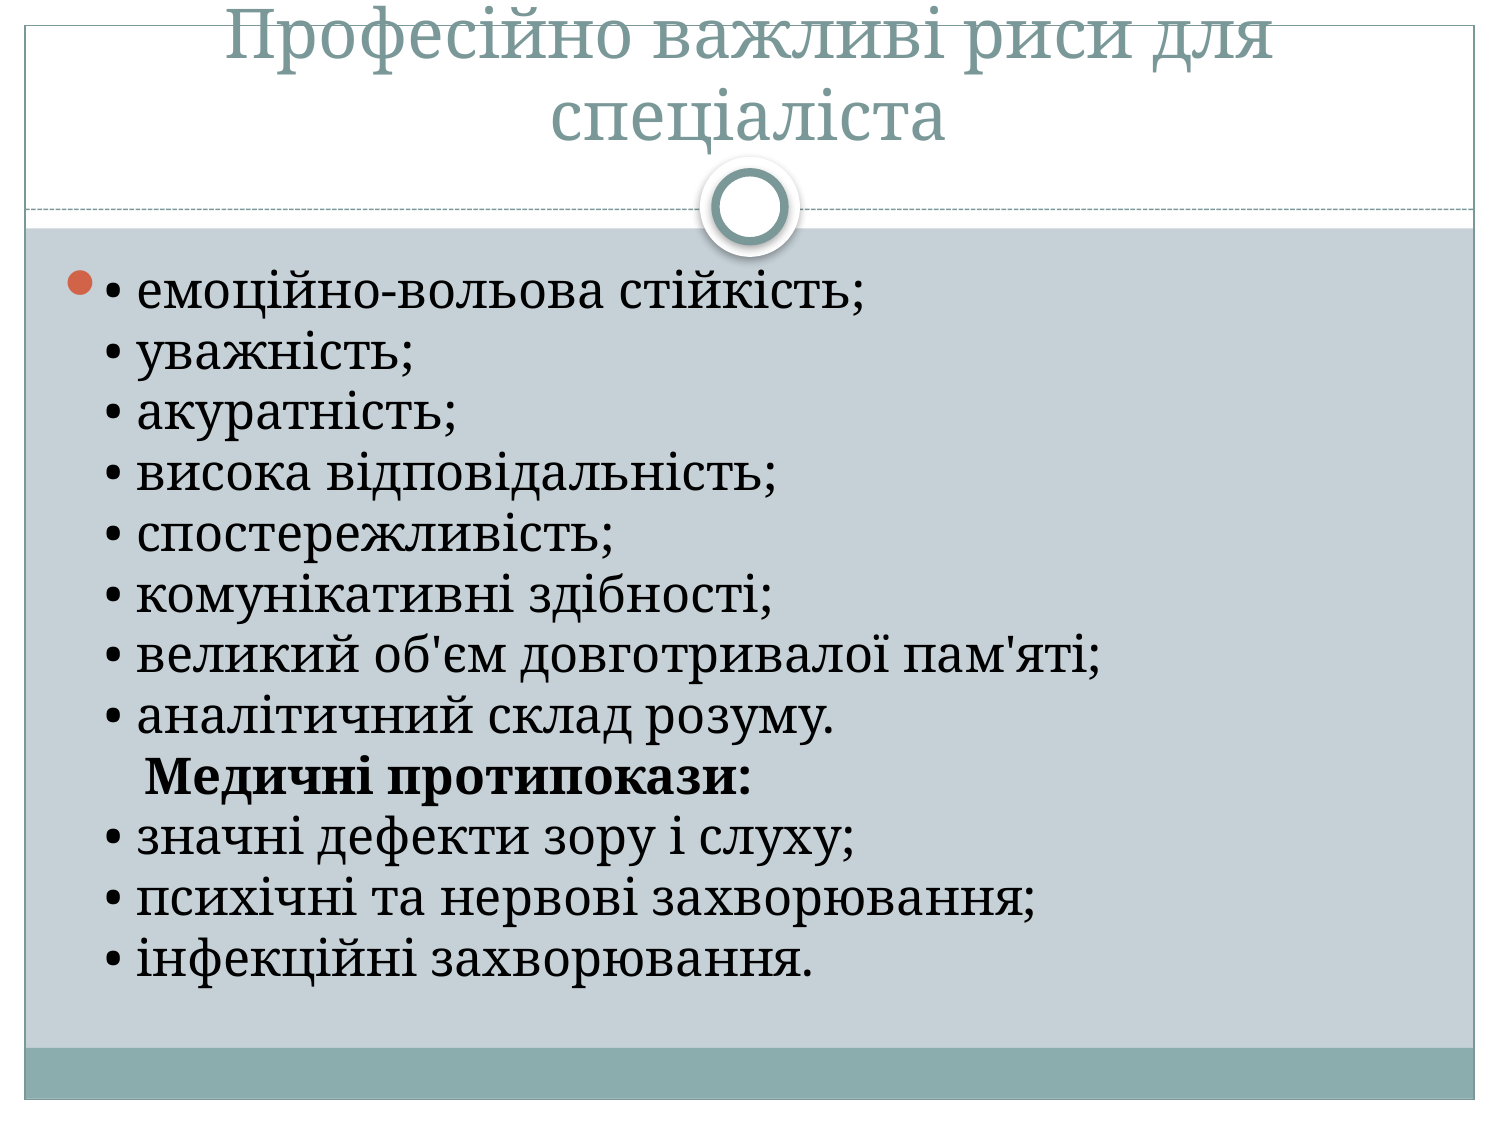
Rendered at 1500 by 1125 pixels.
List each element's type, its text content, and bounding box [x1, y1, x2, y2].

title Професійно важливі риси для спеціаліста [49, 37, 1450, 162]
list • емоційно-вольова стійкість; • уважність; • акуратність; • висока відповідальність; • спостережливість; • комунікативні здібності; • великий об'єм довготривалої пам'яті; • аналітичний склад розуму. Медичні протипокази: • значні дефекти зору і слуху; • психічні та нервові захворювання; • інфекційні захворювання. [49, 250, 1445, 1001]
